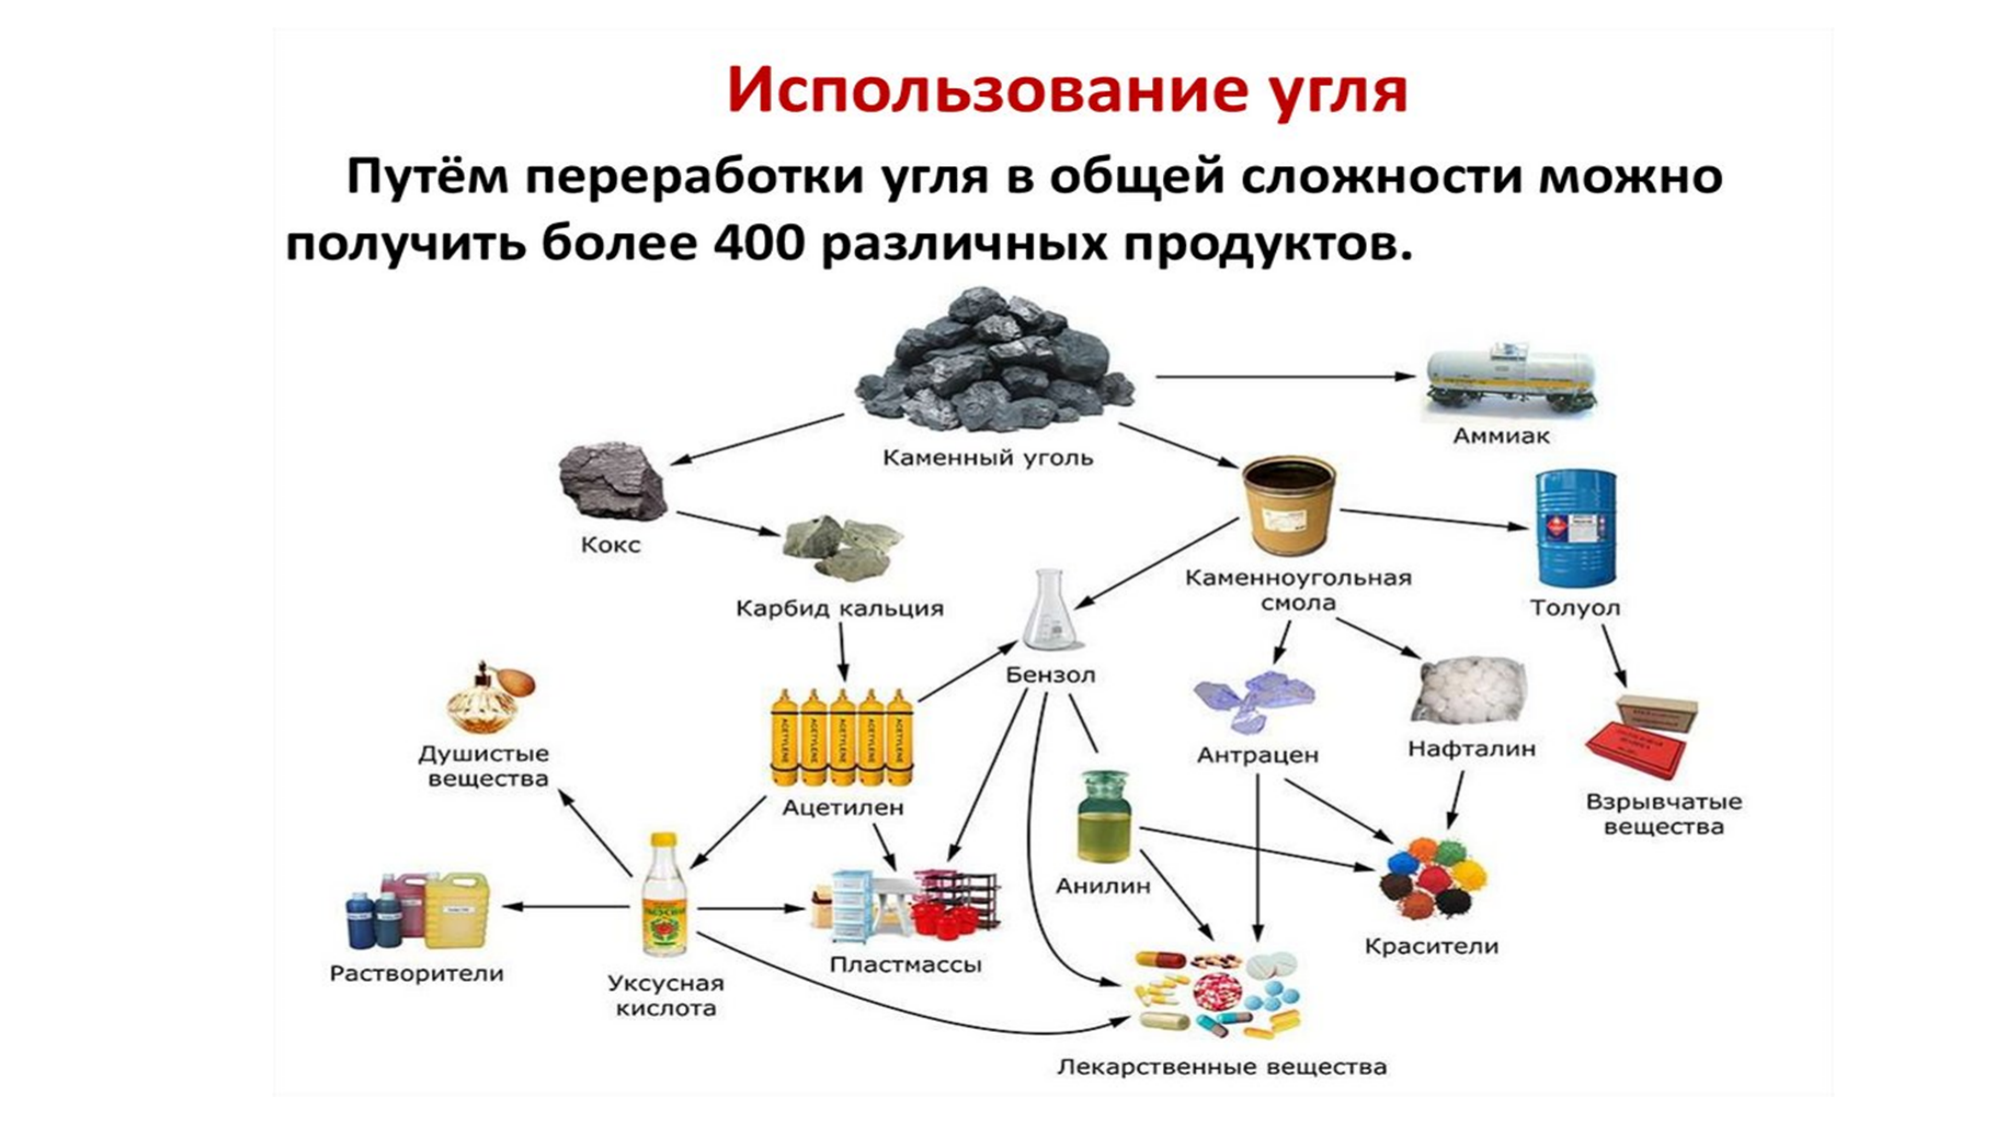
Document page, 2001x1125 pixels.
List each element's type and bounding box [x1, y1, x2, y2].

picture [272, 27, 1835, 1097]
